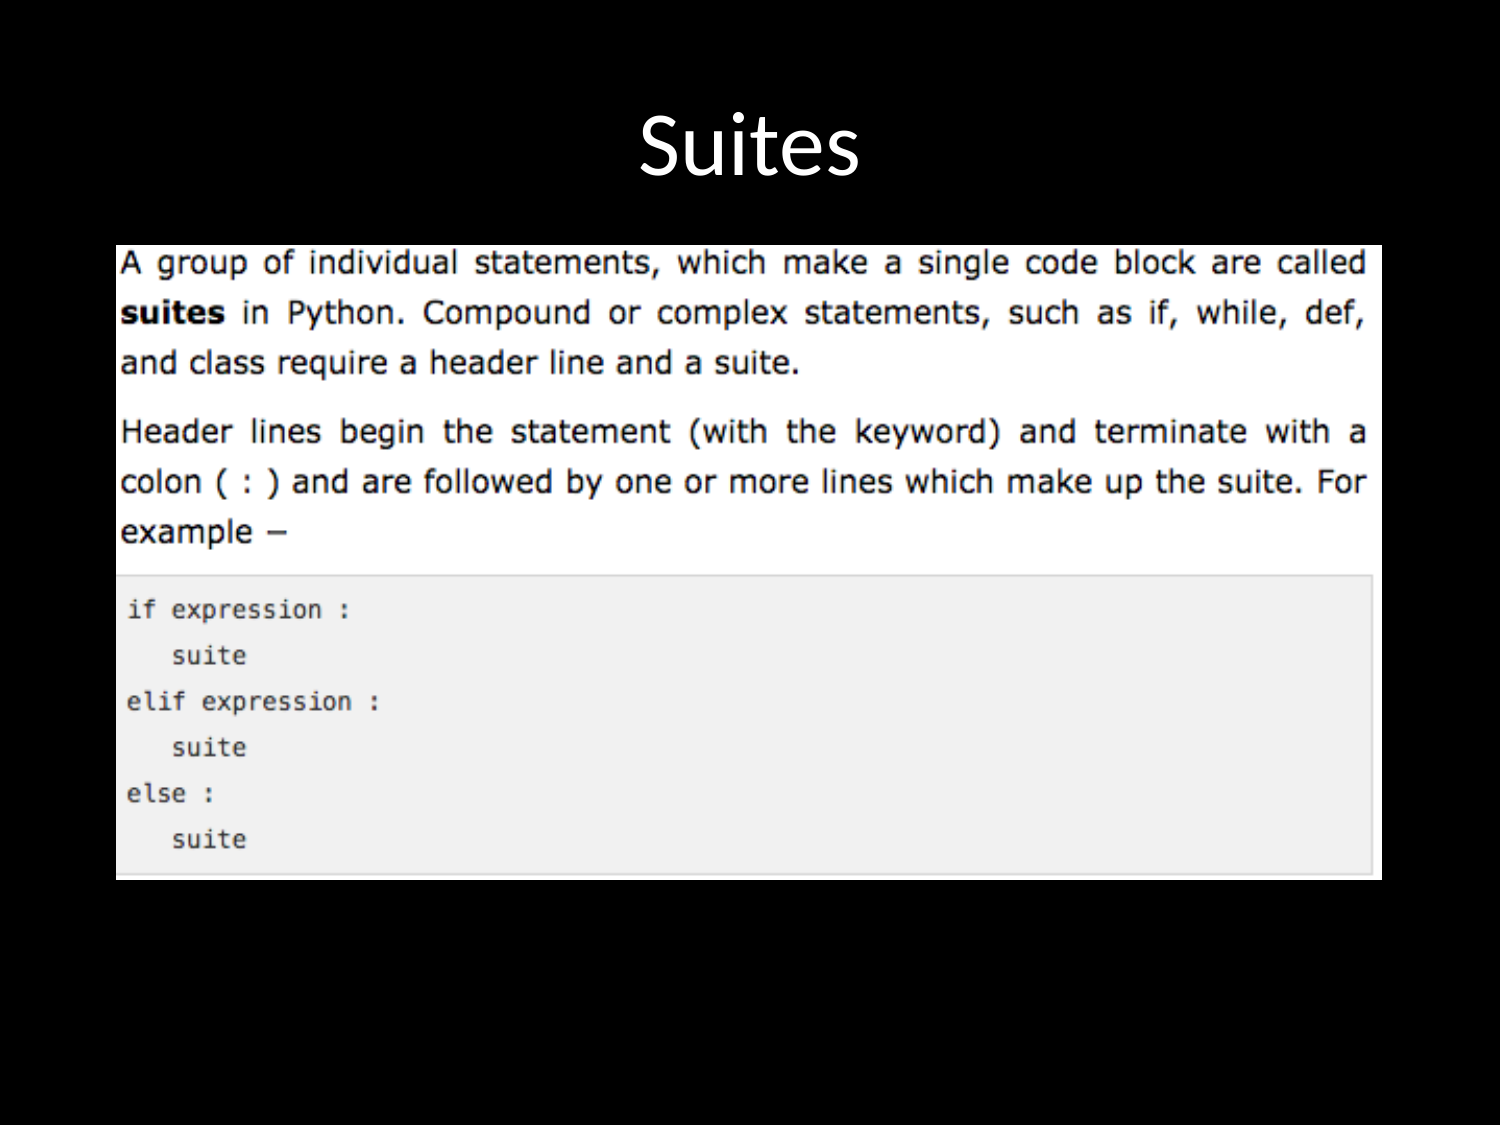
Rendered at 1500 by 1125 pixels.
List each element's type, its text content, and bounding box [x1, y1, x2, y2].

picture [116, 245, 1382, 880]
title Suites [75, 45, 1425, 233]
